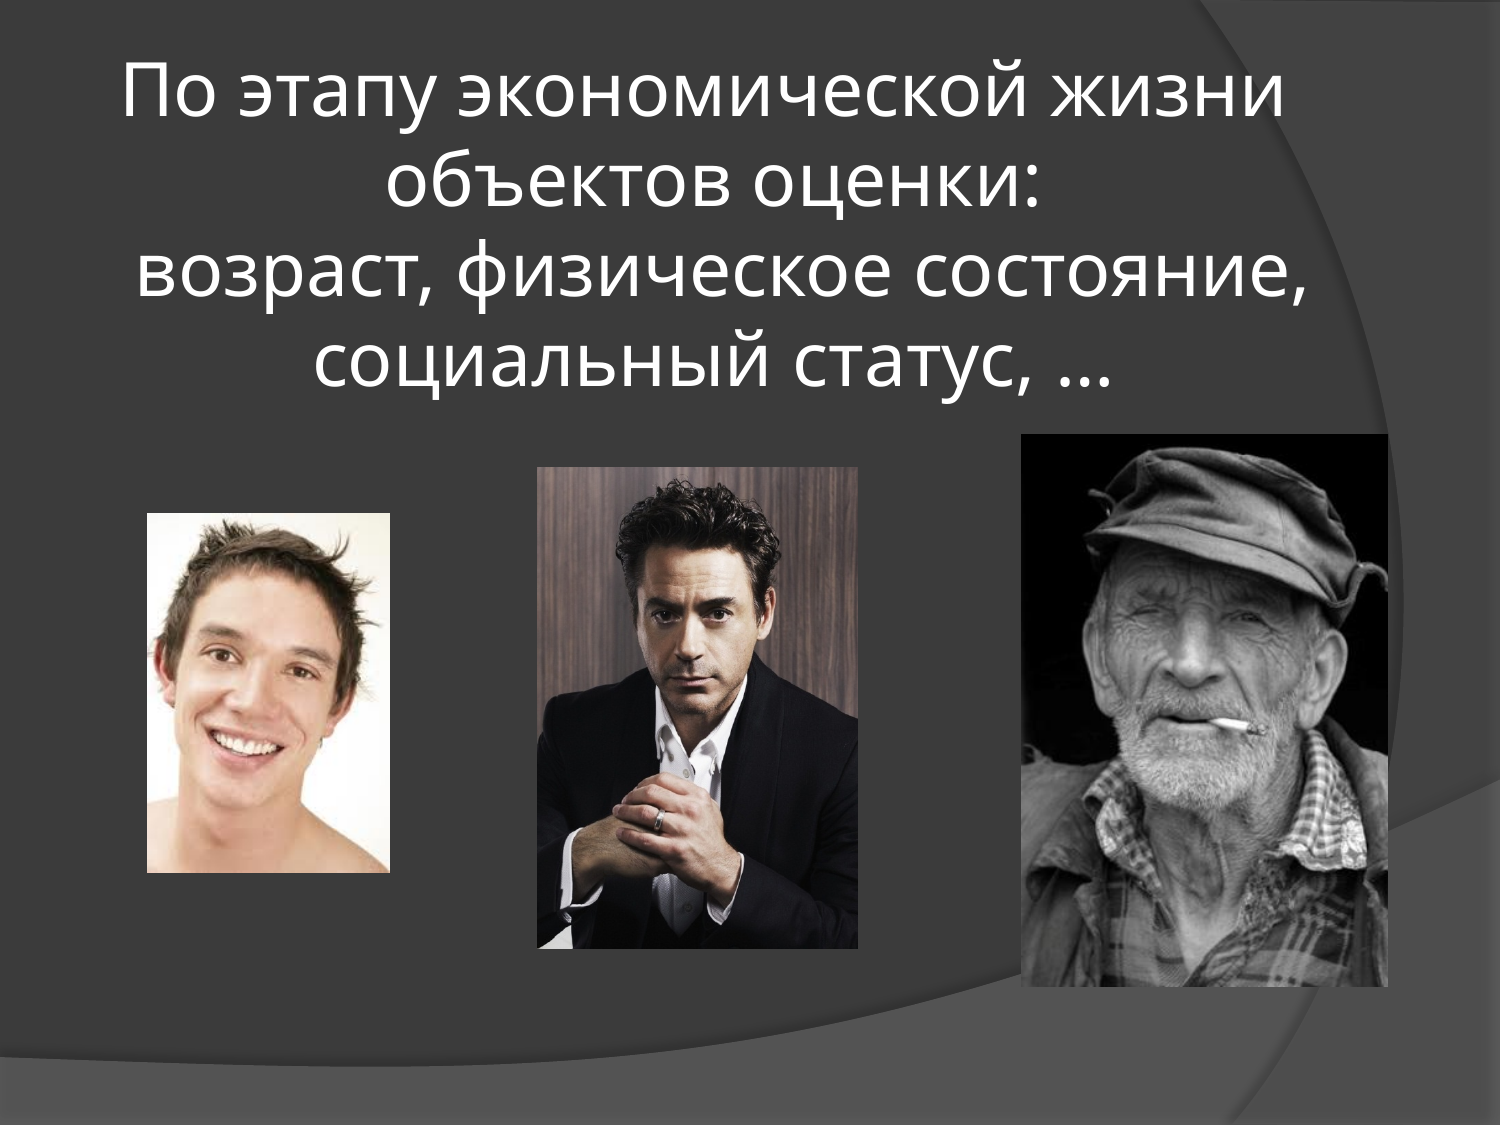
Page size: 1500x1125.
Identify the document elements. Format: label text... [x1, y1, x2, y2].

picture [537, 467, 858, 949]
picture [1021, 434, 1389, 988]
title По этапу экономической жизни объектов оценки: возраст, физическое состояние, социальный статус, … [75, 45, 1353, 399]
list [147, 512, 390, 874]
